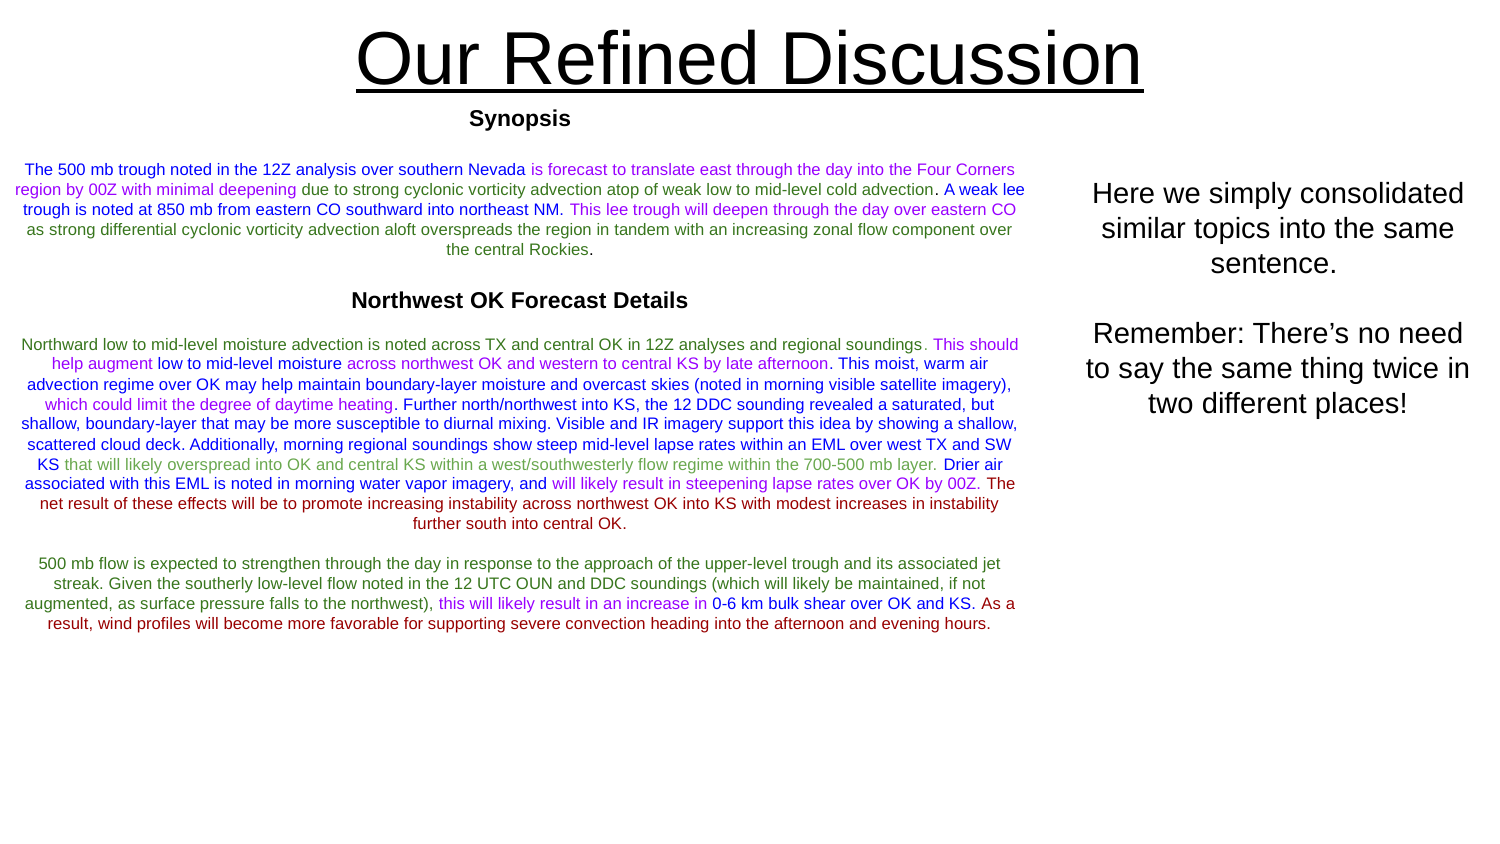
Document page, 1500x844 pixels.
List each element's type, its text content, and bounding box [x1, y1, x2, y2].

text_box Synopsis The 500 mb trough noted in the 12Z analysis over southern Nevada is forecast to translate east through the day into the Four Corners region by 00Z with minimal deepening due to strong cyclonic vorticity advection atop of weak low to mid-level cold advection. A weak lee trough is noted at 850 mb from eastern CO southward into northeast NM. This lee trough will deepen through the day over eastern CO as strong differential cyclonic vorticity advection aloft overspreads the region in tandem with an increasing zonal flow component over the central Rockies. Northwest OK Forecast Details Northward low to mid-level moisture advection is noted across TX and central OK in 12Z analyses and regional soundings. This should help augment low to mid-level moisture across northwest OK and western to central KS by late afternoon. This moist, warm air advection regime over OK may help maintain boundary-layer moisture and overcast skies (noted in morning visible satellite imagery), which could limit the degree of daytime heating. Further north/northwest into KS, the 12 DDC sounding revealed a saturated, but shallow, boundary-layer that may be more susceptible to diurnal mixing. Visible and IR imagery support this idea by showing a shallow, scattered cloud deck. Additionally, morning regional soundings show steep mid-level lapse rates within an EML over west TX and SW KS that will likely overspread into OK and central KS within a west/southwesterly flow regime within the 700-500 mb layer. Drier air associated with this EML is noted in morning water vapor imagery, and will likely result in steepening lapse rates over OK by 00Z. The net result of these effects will be to promote increasing instability across northwest OK into KS with modest increases in instability further south into central OK. 500 mb flow is expected to strengthen through the day in response to the approach of the upper-level trough and its associated jet streak. Given the southerly low-level flow noted in the 12 UTC OUN and DDC soundings (which will likely be maintained, if not augmented, as surface pressure falls to the northwest), this will likely result in an increase in 0-6 km bulk shear over OK and KS. As a result, wind profiles will become more favorable for supporting severe convection heading into the afternoon and evening hours. [0, 146, 1041, 718]
text_box Here we simply consolidated similar topics into the same sentence. Remember: There’s no need to say the same thing twice in two different places! [1064, 159, 1493, 435]
title Our Refined Discussion [0, 0, 1500, 146]
